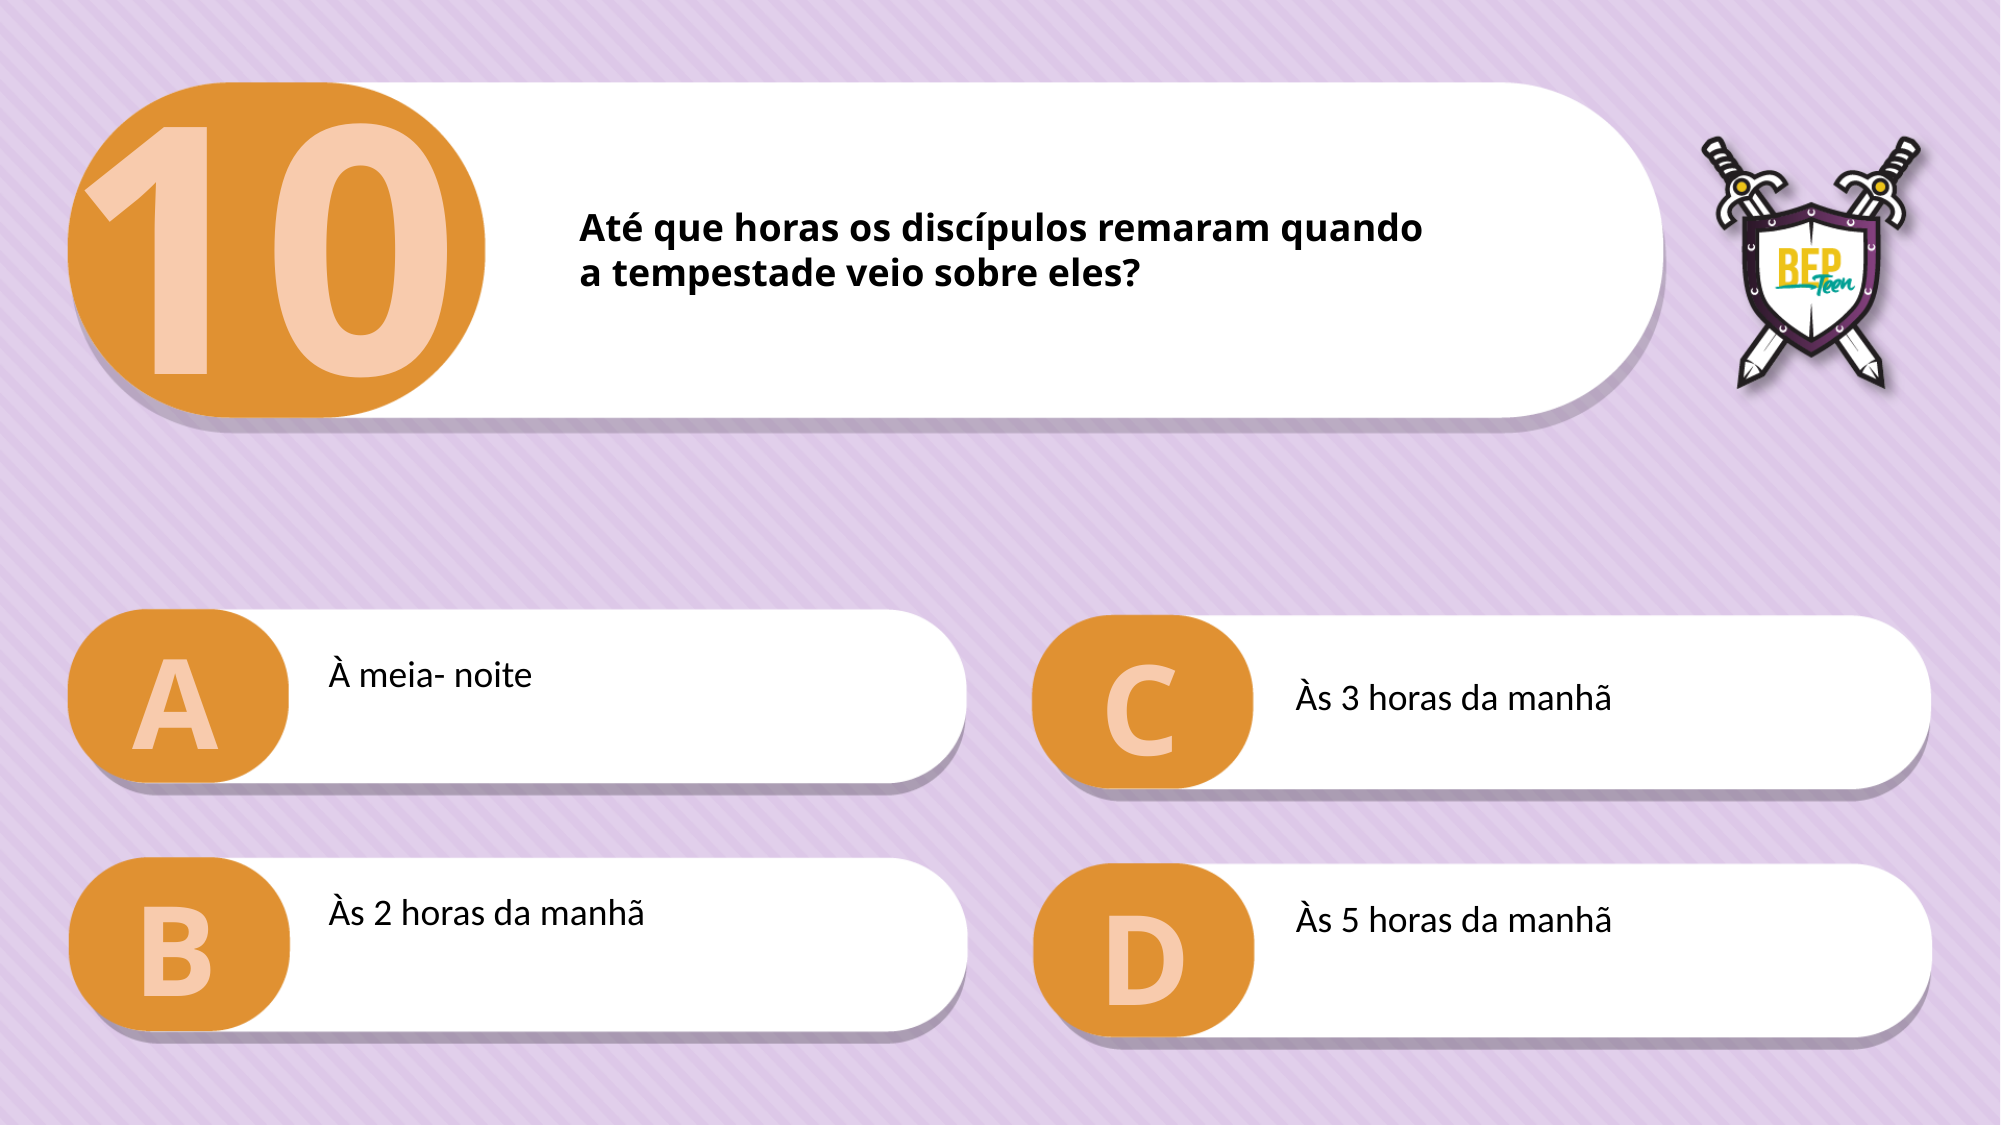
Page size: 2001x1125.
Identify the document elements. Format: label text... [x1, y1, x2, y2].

text_box Às 3 horas da manhã [1280, 665, 1808, 726]
text_box 10 [50, 21, 509, 451]
text_box À meia- noite [313, 642, 878, 703]
text_box Às 5 horas da manhã [1281, 888, 1849, 948]
text_box A [106, 616, 245, 782]
text_box Até que horas os discípulos remaram quando a tempestade veio sobre eles? [564, 196, 1565, 302]
text_box C [1071, 622, 1210, 788]
text_box D [1075, 872, 1214, 1038]
text_box B [106, 864, 245, 1029]
text_box Às 2 horas da manhã [313, 880, 878, 941]
picture [0, 0, 2001, 1125]
